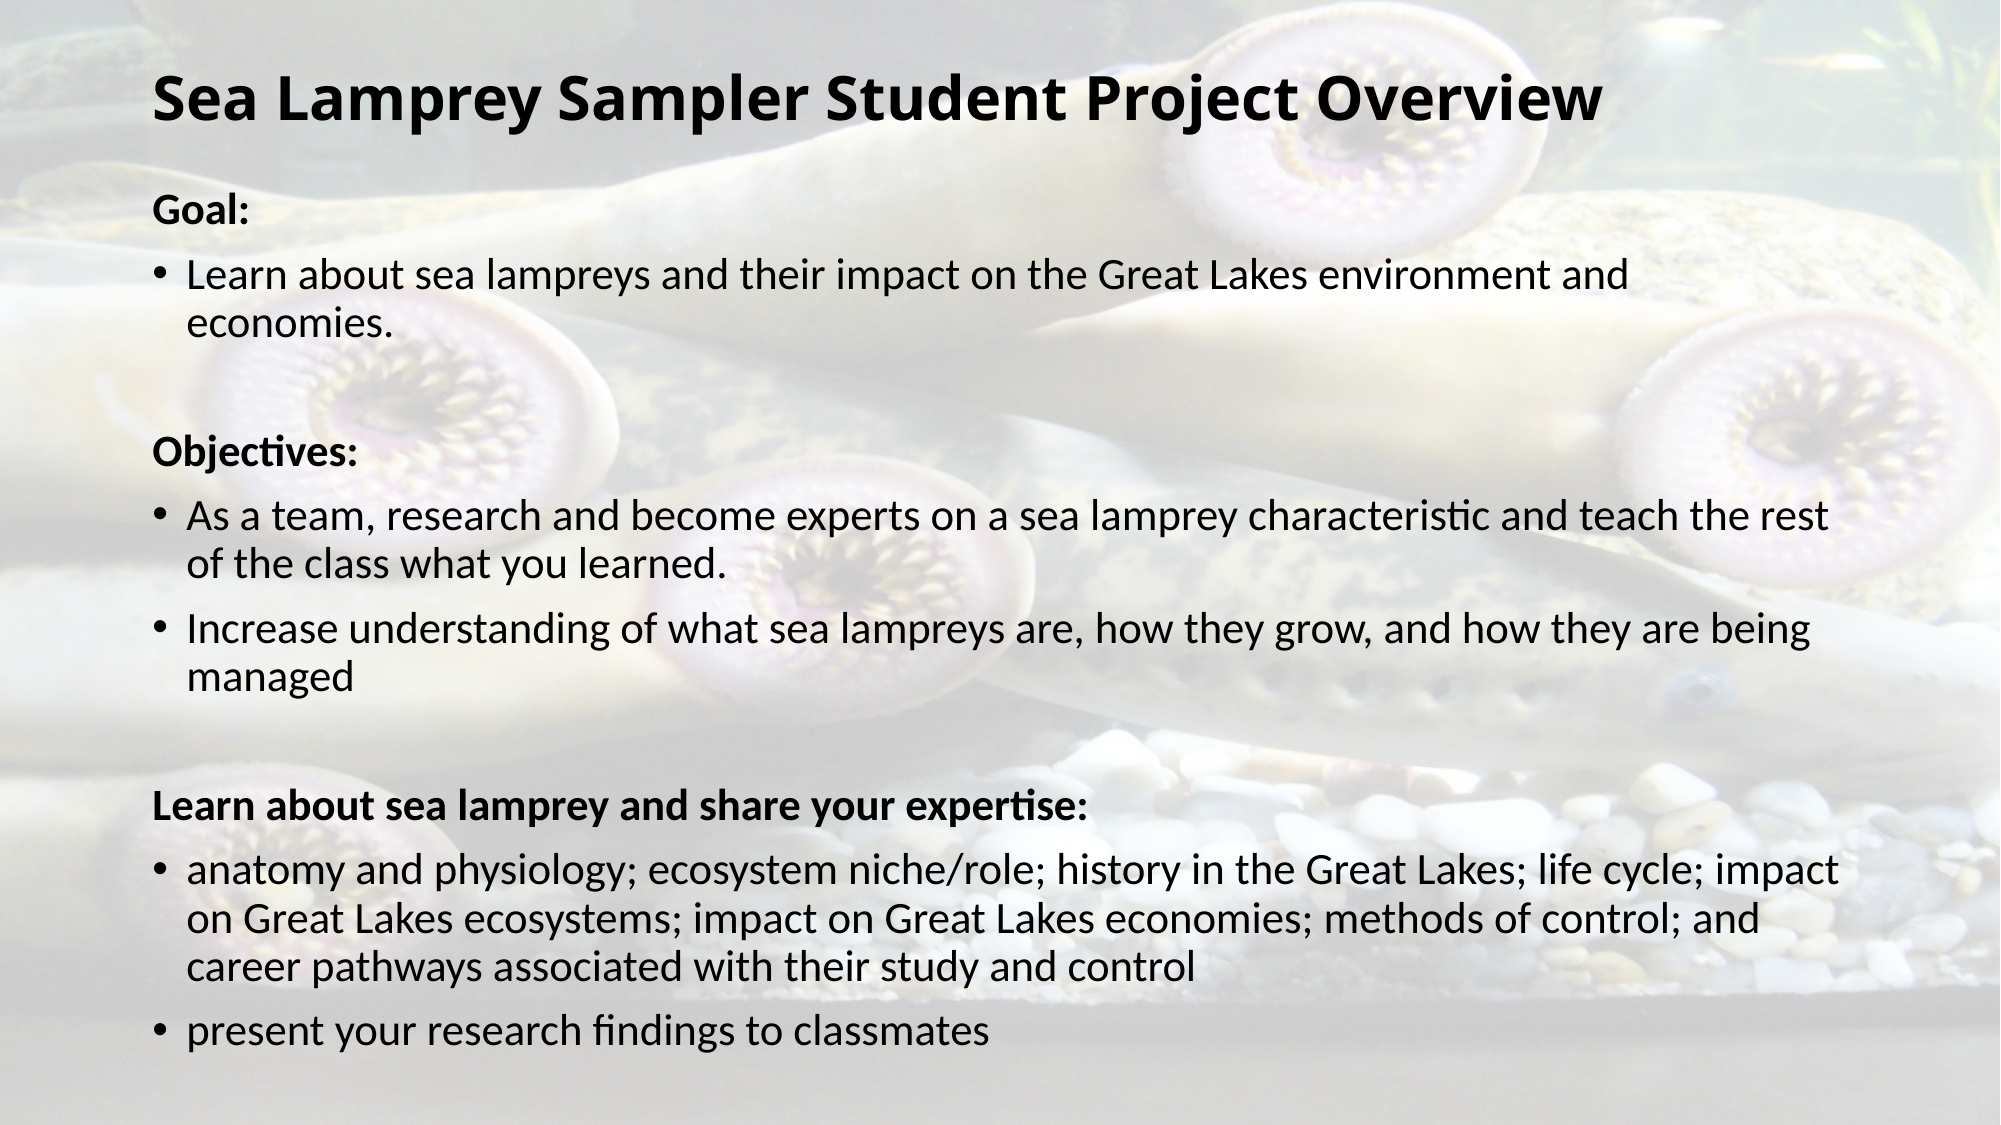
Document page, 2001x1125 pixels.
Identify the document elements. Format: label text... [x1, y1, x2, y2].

title Sea Lamprey Sampler Student Project Overview [137, 59, 1863, 142]
list Goal: Learn about sea lampreys and their impact on the Great Lakes environment and economies. Objectives: As a team, research and become experts on a sea lamprey characteristic and teach the rest of the class what you learned. Increase understanding of what sea lampreys are, how they grow, and how they are being managed Learn about sea lamprey and share your expertise: anatomy and physiology; ecosystem niche/role; history in the Great Lakes; life cycle; impact on Great Lakes ecosystems; impact on Great Lakes economies; methods of control; and career pathways associated with their study and control present your research findings to classmates [137, 178, 1863, 1072]
